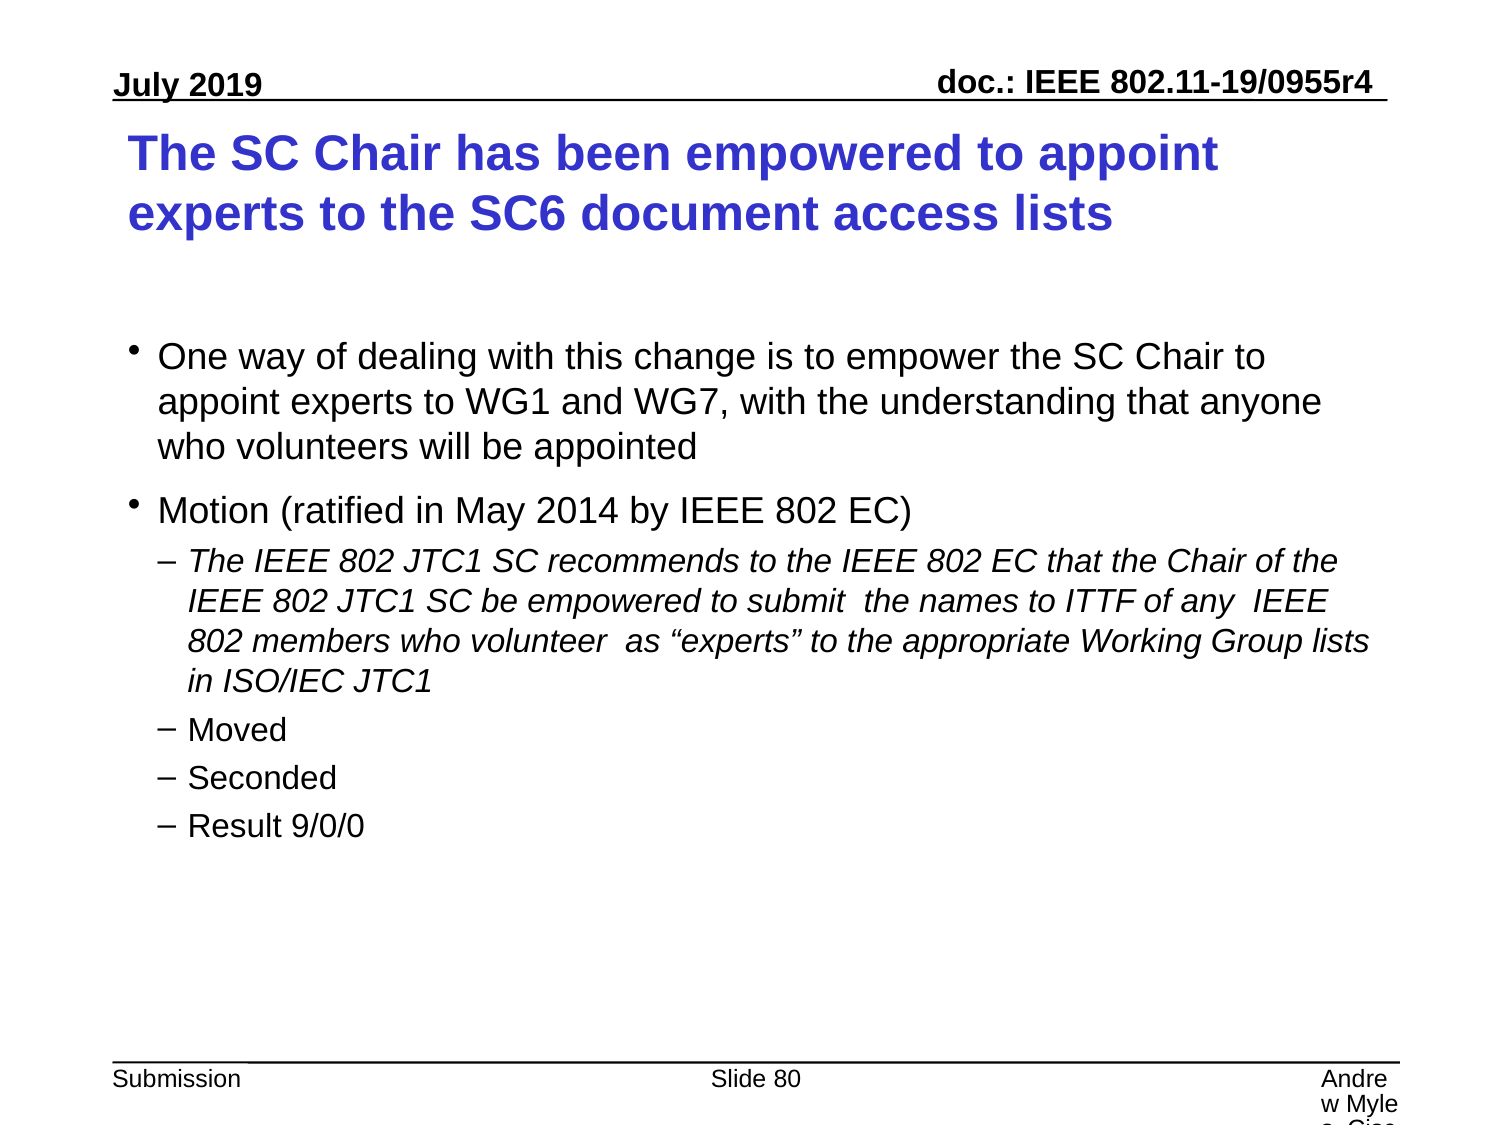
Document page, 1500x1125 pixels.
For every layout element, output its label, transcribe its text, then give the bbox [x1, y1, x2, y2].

title The SC Chair has been empowered to appoint experts to the SC6 document access lists [112, 112, 1388, 288]
list One way of dealing with this change is to empower the SC Chair to appoint experts to WG1 and WG7, with the understanding that anyone who volunteers will be appointed Motion (ratified in May 2014 by IEEE 802 EC) The IEEE 802 JTC1 SC recommends to the IEEE 802 EC that the Chair of the IEEE 802 JTC1 SC be empowered to submit the names to ITTF of any IEEE 802 members who volunteer as “experts” to the appropriate Working Group lists in ISO/IEC JTC1 Moved Seconded Result 9/0/0 [112, 324, 1388, 1000]
slide_number Slide 80 [709, 1061, 803, 1093]
footer Andrew Myles, Cisco [1320, 1061, 1402, 1093]
